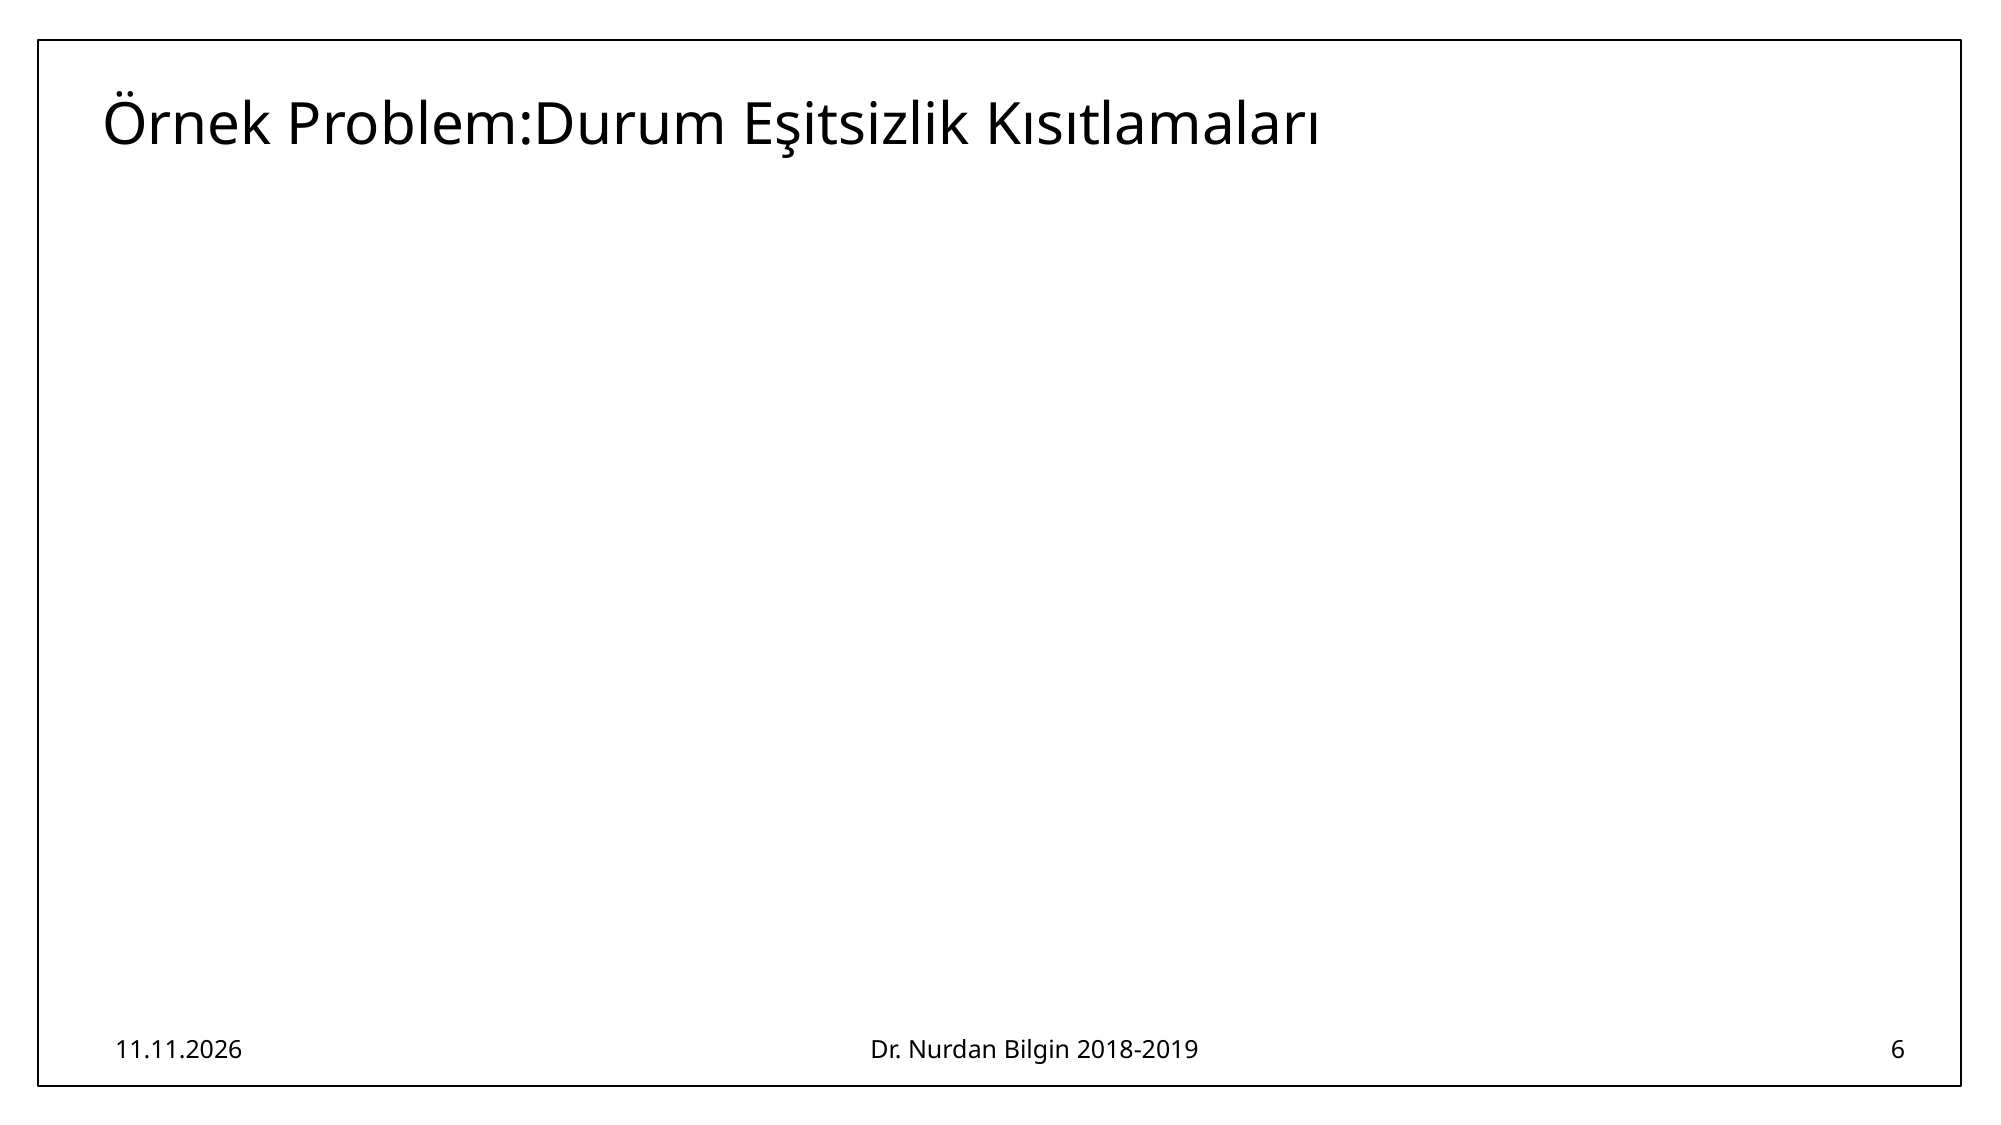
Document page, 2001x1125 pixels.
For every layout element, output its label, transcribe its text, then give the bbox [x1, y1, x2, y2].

slide_number 6 [1640, 1020, 1920, 1081]
footer Dr. Nurdan Bilgin 2018-2019 [647, 1020, 1422, 1081]
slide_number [100, 1020, 483, 1081]
title Örnek Problem:Durum Eşitsizlik Kısıtlamaları [87, 68, 1921, 184]
